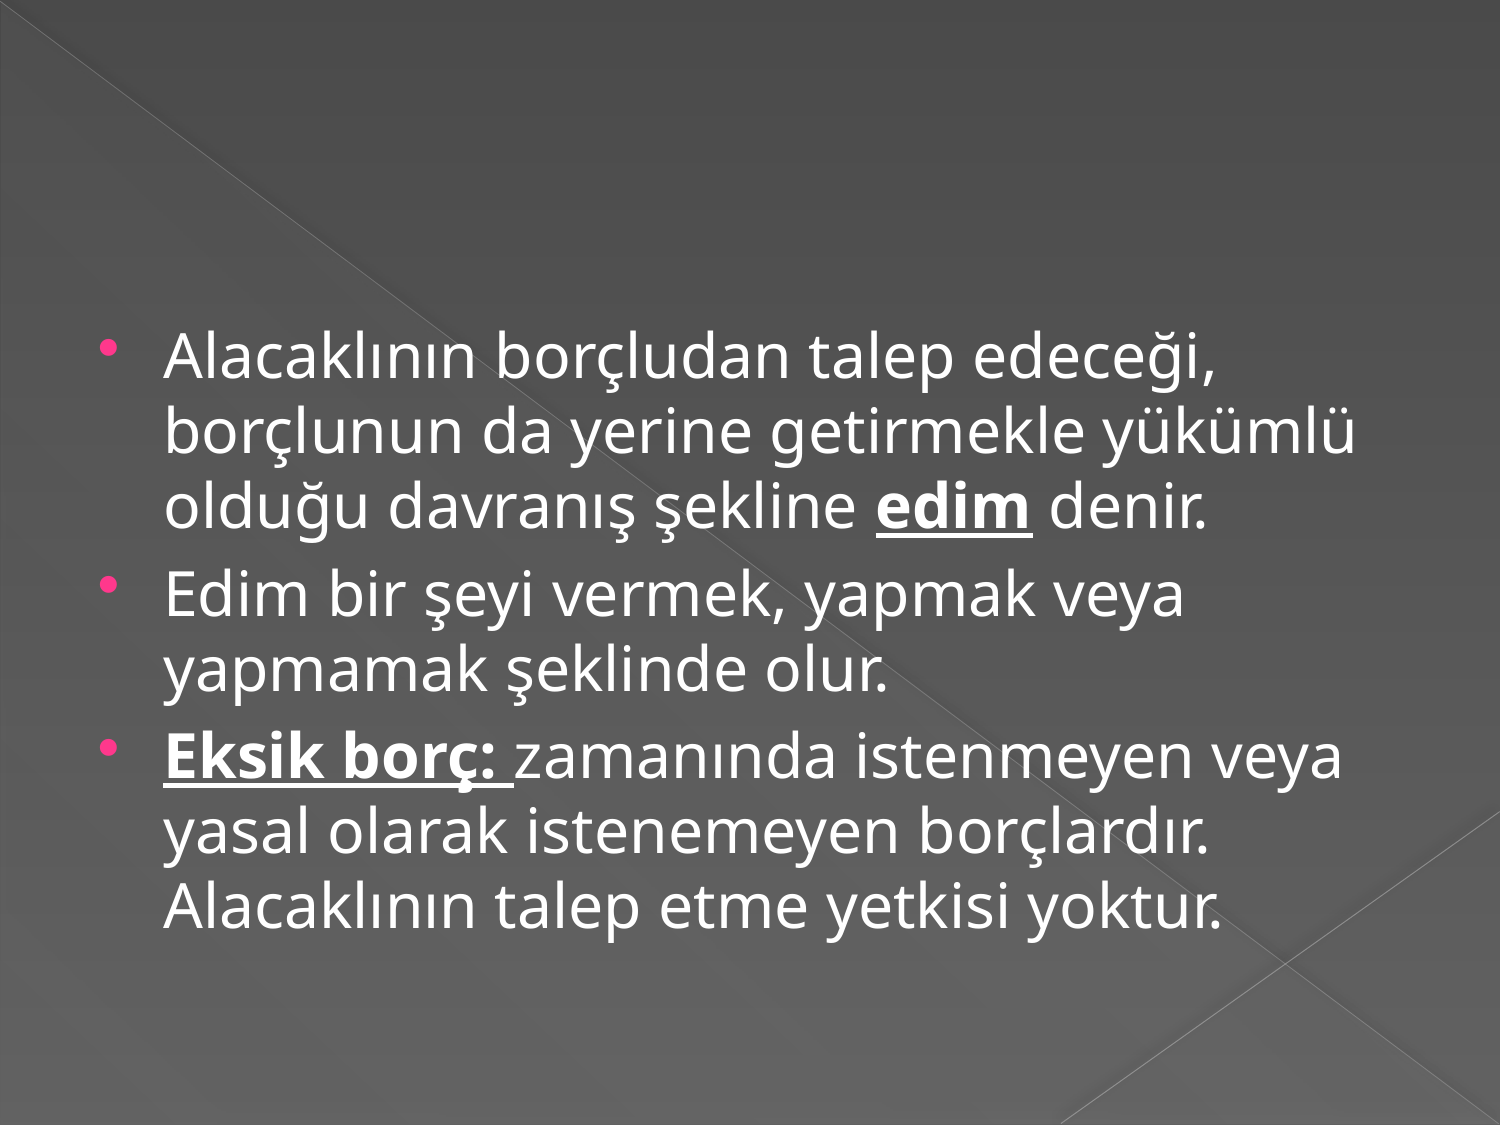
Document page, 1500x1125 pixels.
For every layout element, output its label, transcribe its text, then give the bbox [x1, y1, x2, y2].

list Alacaklının borçludan talep edeceği, borçlunun da yerine getirmekle yükümlü olduğu davranış şekline edim denir. Edim bir şeyi vermek, yapmak veya yapmamak şeklinde olur. Eksik borç: zamanında istenmeyen veya yasal olarak istenemeyen borçlardır. Alacaklının talep etme yetkisi yoktur. [75, 308, 1425, 1059]
